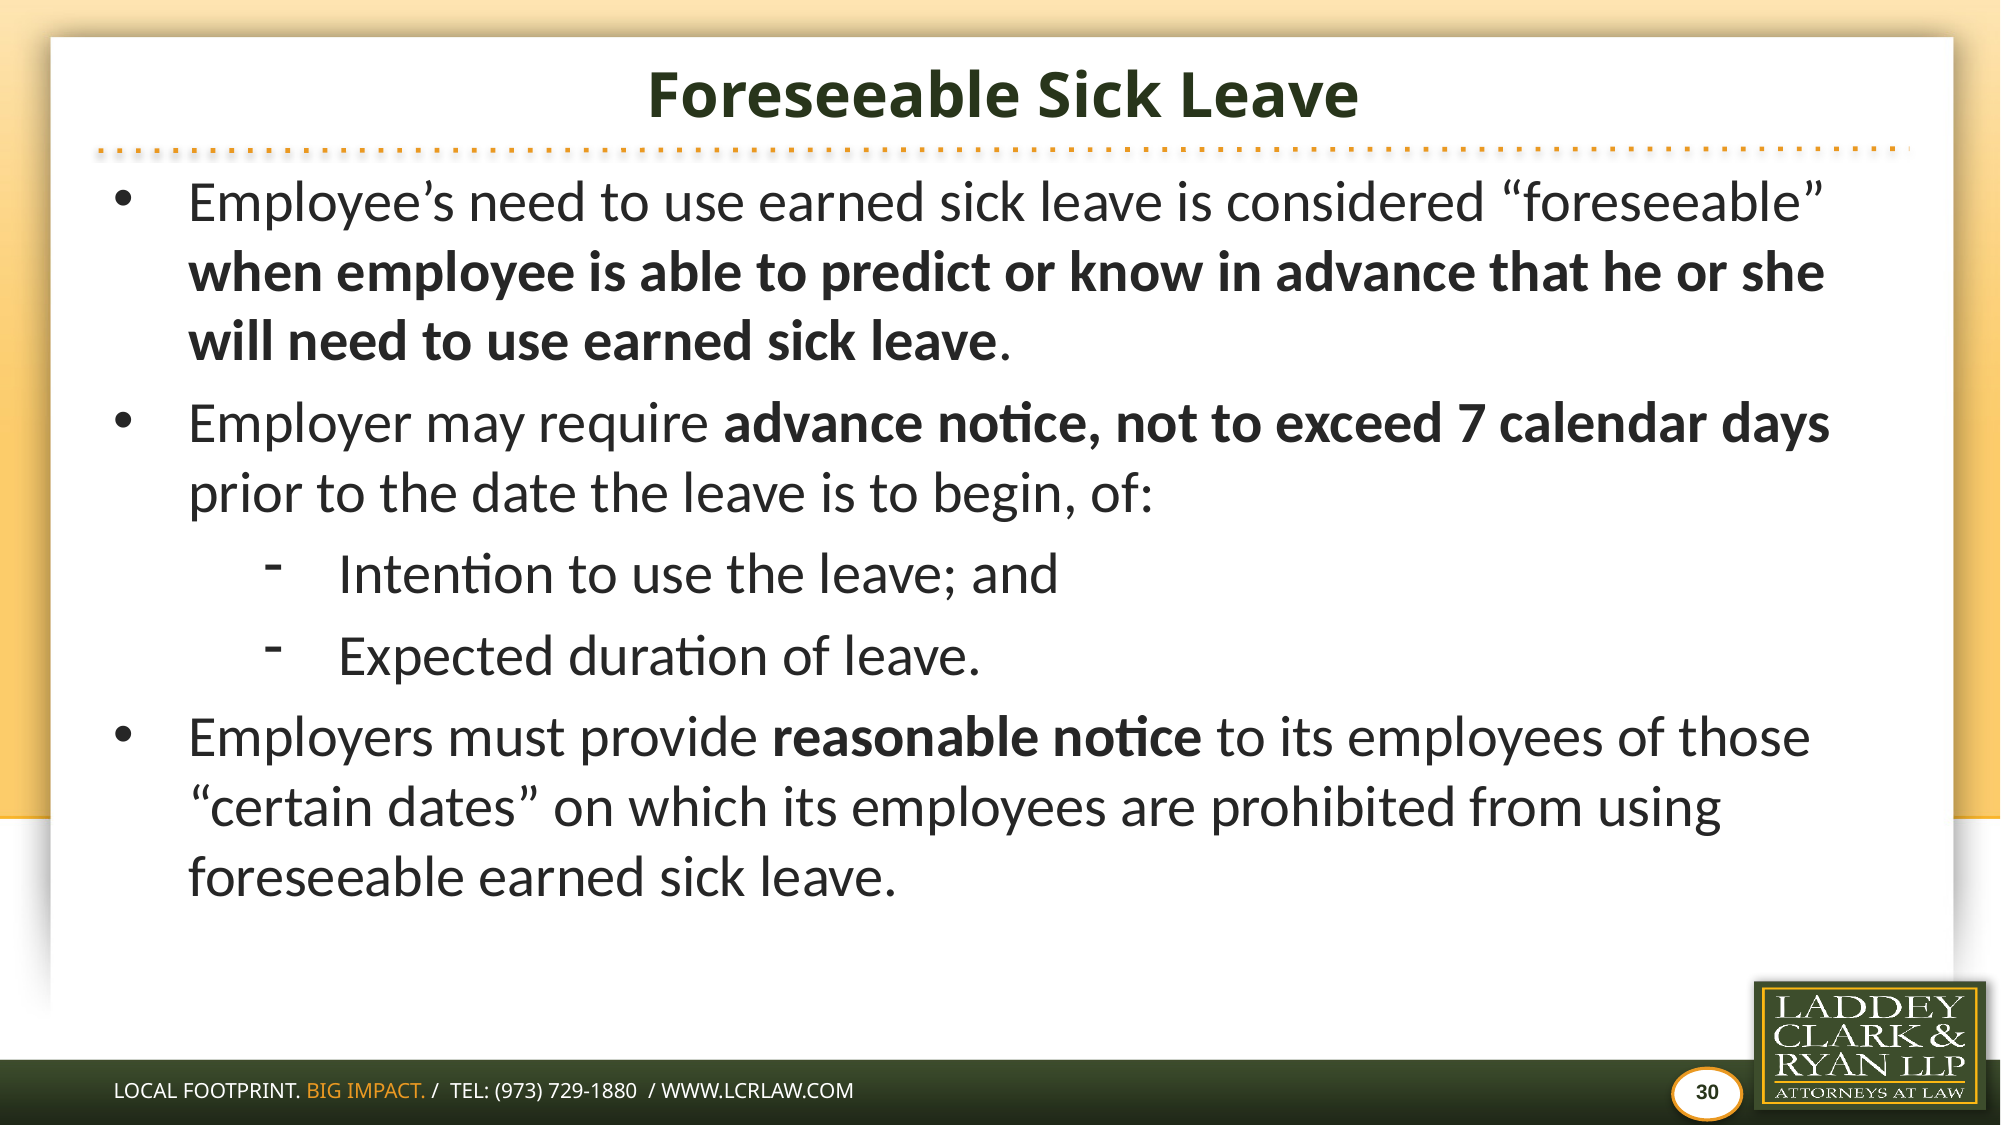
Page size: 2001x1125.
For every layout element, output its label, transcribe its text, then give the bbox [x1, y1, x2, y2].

title Foreseeable Sick Leave [98, 47, 1910, 147]
list Employee’s need to use earned sick leave is considered “foreseeable” when employee is able to predict or know in advance that he or she will need to use earned sick leave. Employer may require advance notice, not to exceed 7 calendar days prior to the date the leave is to begin, of: Intention to use the leave; and Expected duration of leave. Employers must provide reasonable notice to its employees of those “certain dates” on which its employees are prohibited from using foreseeable earned sick leave. [98, 155, 1910, 1031]
picture [0, 0, 2001, 1125]
